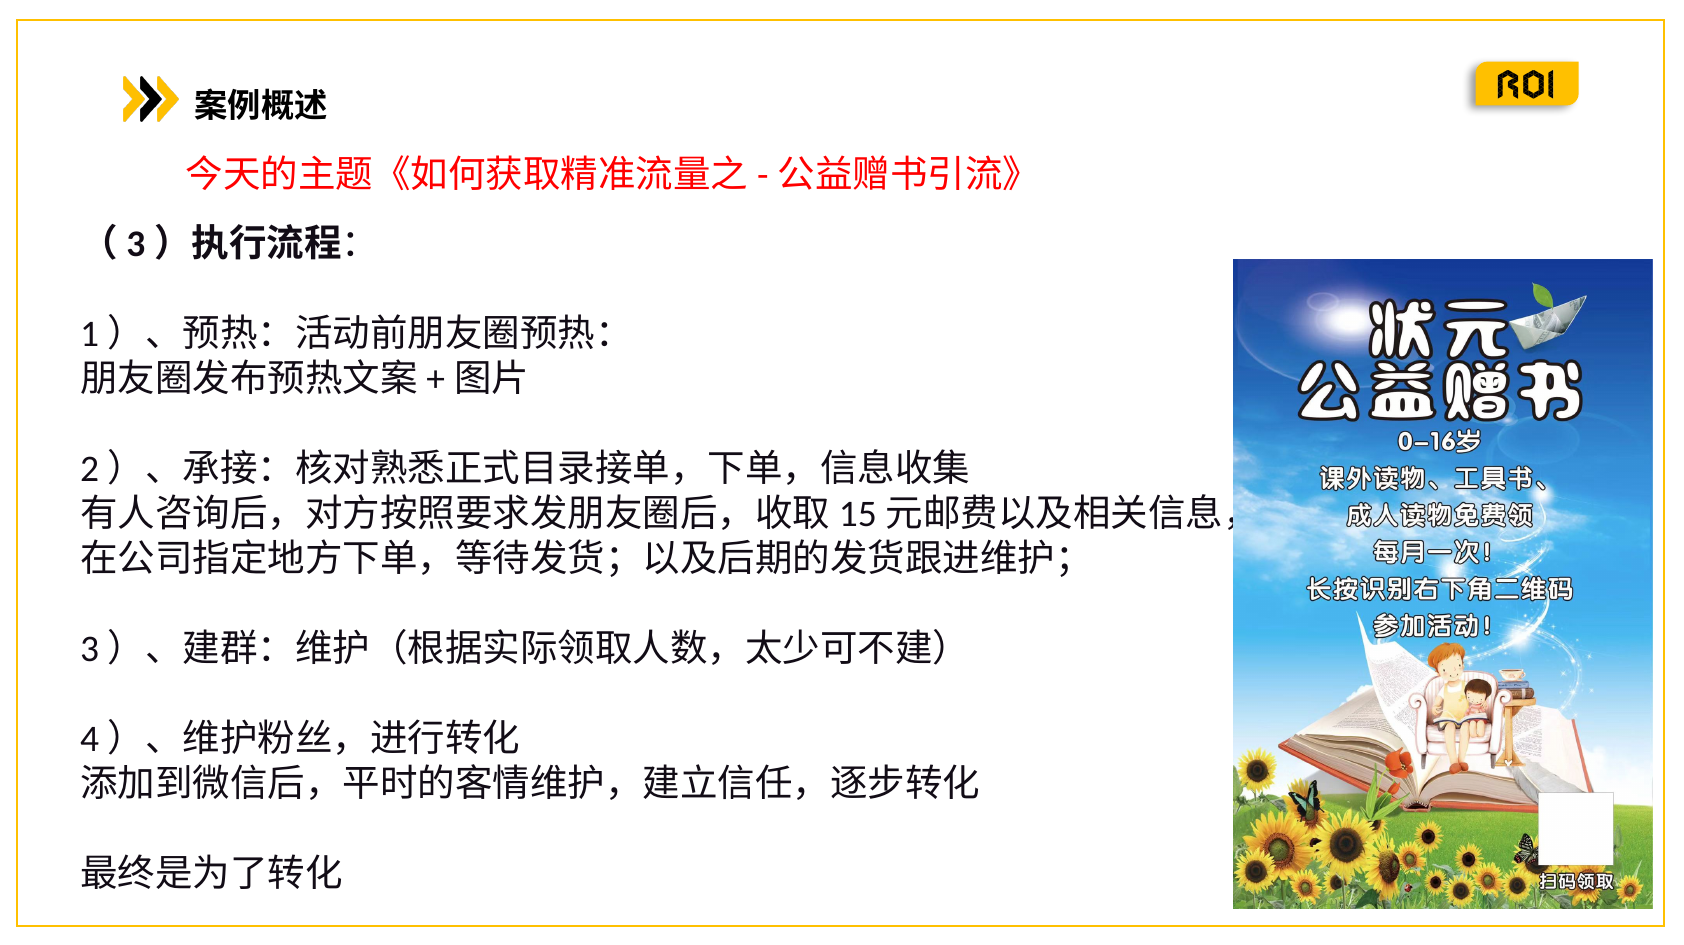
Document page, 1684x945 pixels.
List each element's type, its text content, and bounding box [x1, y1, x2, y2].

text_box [123, 76, 180, 122]
text_box （3）执行流程： 1）、预热：活动前朋友圈预热： 朋友圈发布预热文案+图片 2）、承接：核对熟悉正式目录接单，下单，信息收集 有人咨询后，对方按照要求发朋友圈后，收取15元邮费以及相关信息， 在公司指定地方下单，等待发货；以及后期的发货跟进维护； 3）、建群：维护（根据实际领取人数，太少可不建） 4）、维护粉丝，进行转化 添加到微信后，平时的客情维护，建立信任，逐步转化 最终是为了转化 [65, 211, 1276, 902]
text_box 今天的主题《如何获取精准流量之-公益赠书引流》 [170, 143, 1055, 203]
text_box [16, 19, 1665, 927]
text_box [1475, 61, 1579, 106]
picture [1233, 259, 1653, 909]
